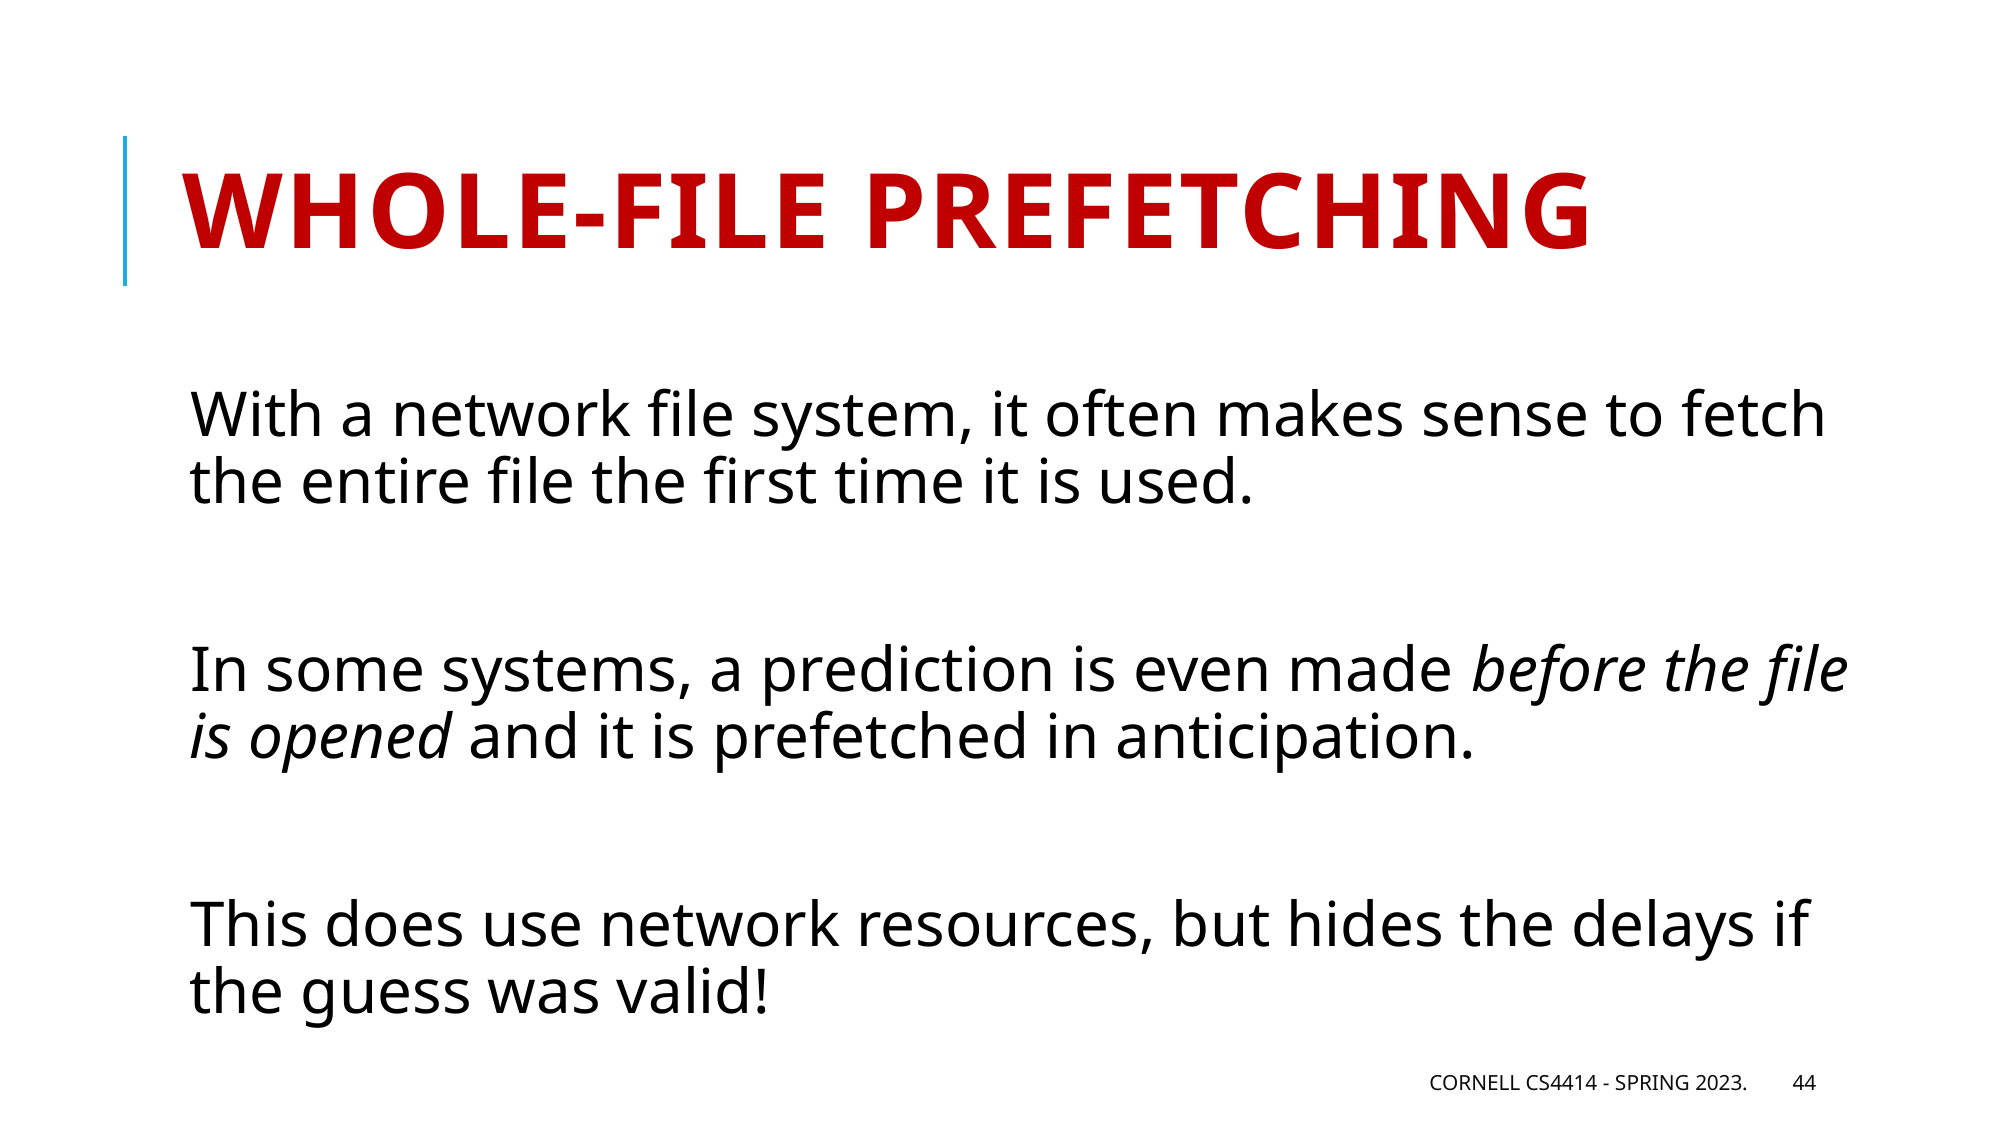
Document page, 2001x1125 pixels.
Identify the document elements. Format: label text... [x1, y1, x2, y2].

footer Cornell CS4414 - Spring 2023. [794, 1061, 1763, 1107]
list With a network file system, it often makes sense to fetch the entire file the first time it is used. In some systems, a prediction is even made before the file is opened and it is prefetched in anticipation. This does use network resources, but hides the delays if the guess was valid! [168, 375, 1914, 1035]
slide_number 44 [1777, 1061, 1938, 1107]
title Whole-file prefetching [168, 96, 1914, 342]
